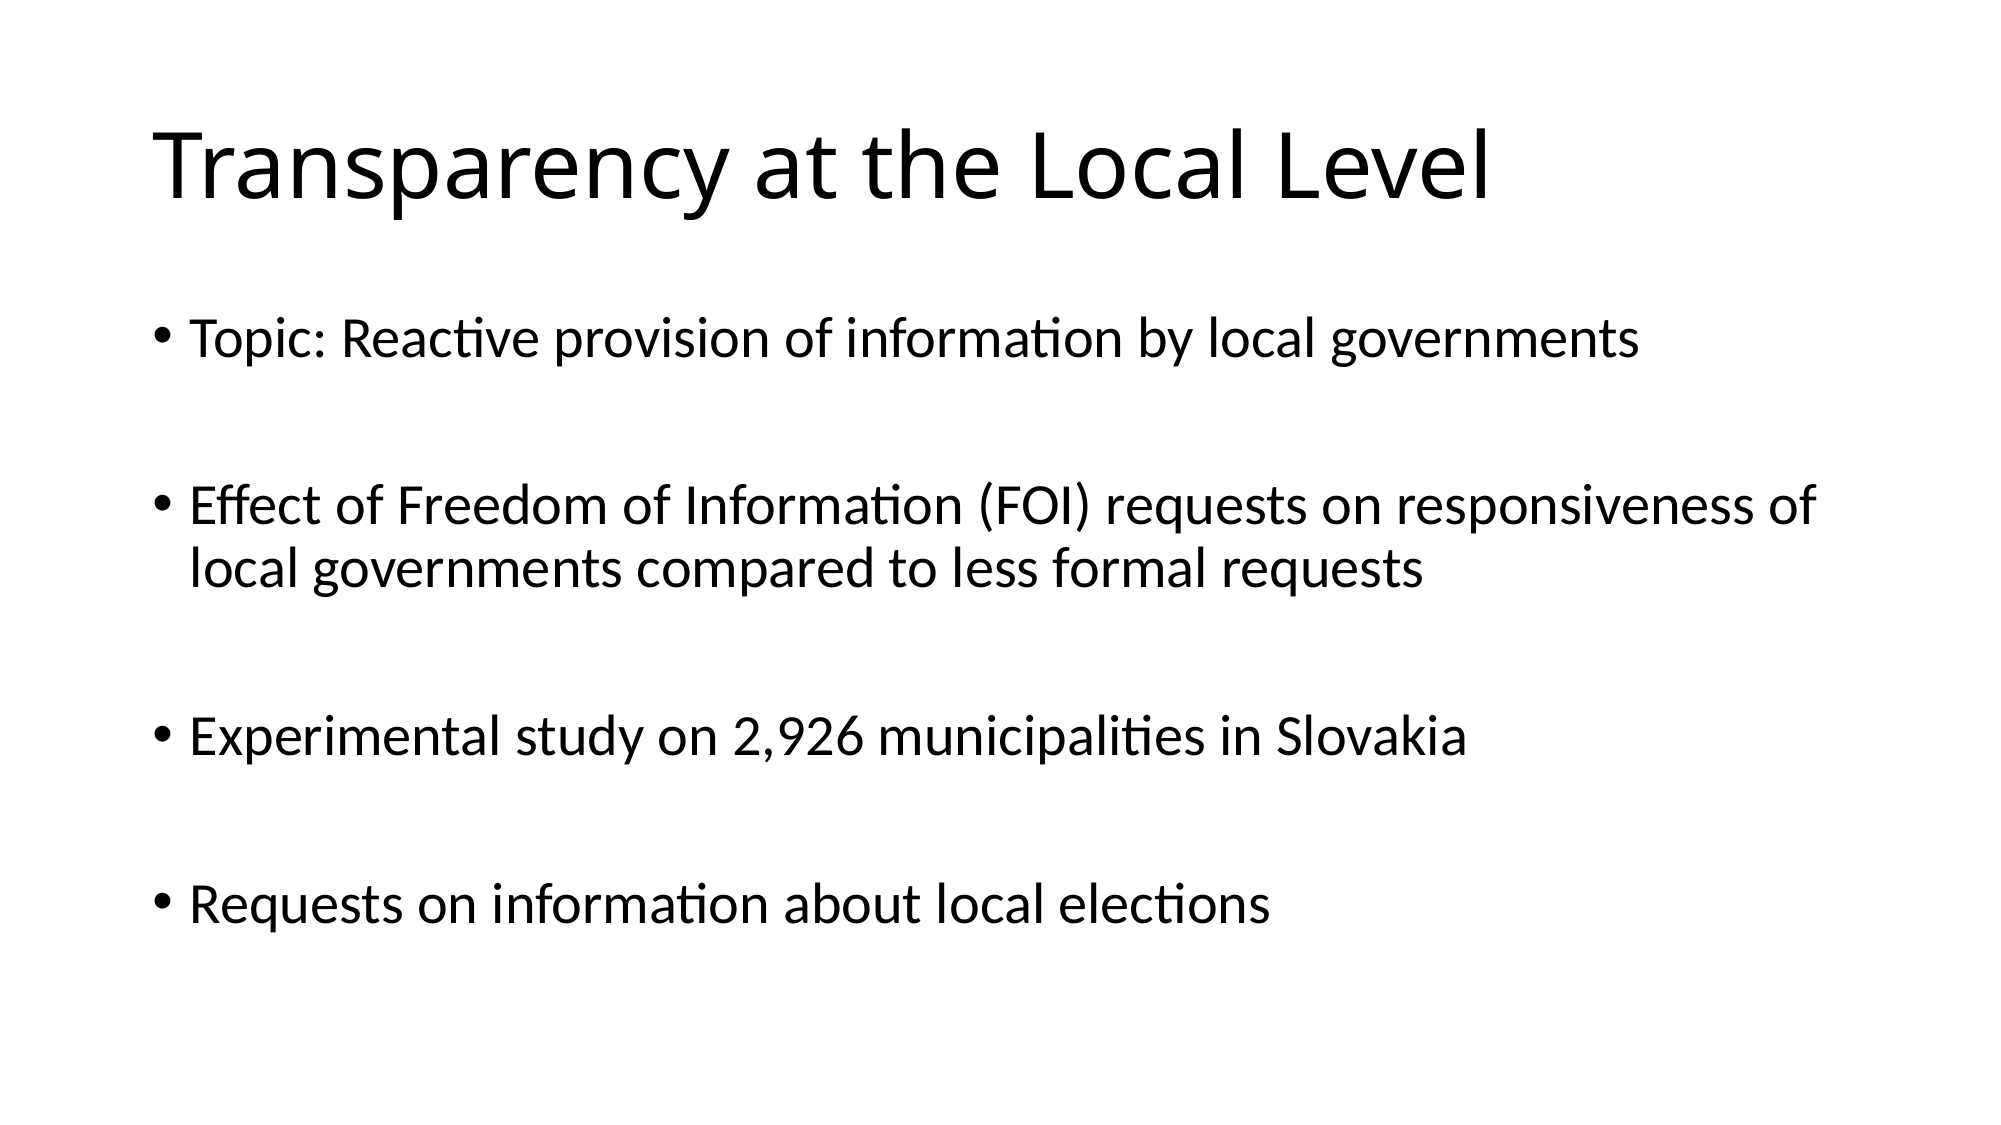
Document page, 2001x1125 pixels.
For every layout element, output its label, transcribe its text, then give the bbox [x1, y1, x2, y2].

title Transparency at the Local Level [137, 59, 1863, 278]
list Topic: Reactive provision of information by local governments Effect of Freedom of Information (FOI) requests on responsiveness of local governments compared to less formal requests Experimental study on 2,926 municipalities in Slovakia Requests on information about local elections [137, 299, 1863, 1014]
